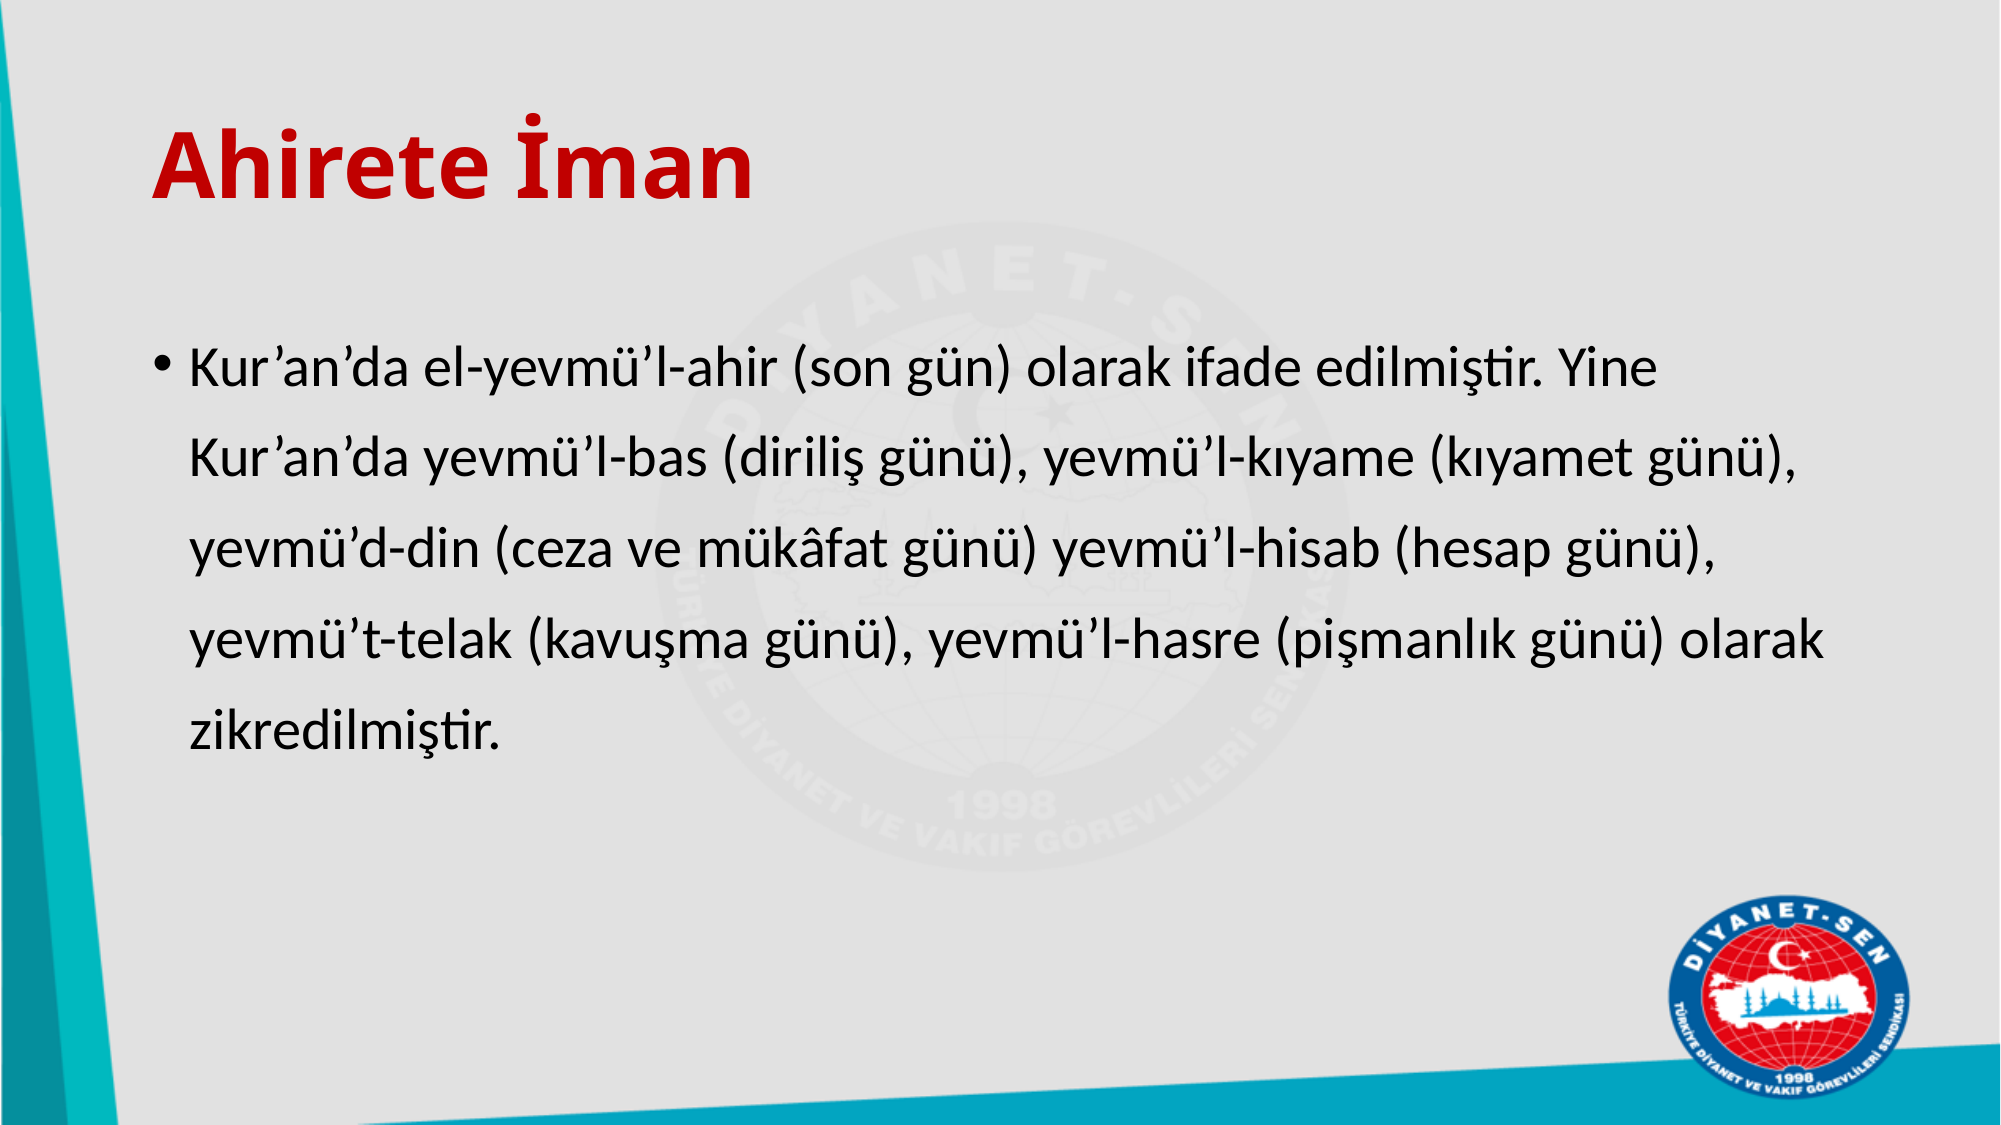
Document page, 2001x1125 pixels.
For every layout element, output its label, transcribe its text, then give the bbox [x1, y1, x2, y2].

title Ahirete İman [137, 59, 1863, 278]
list Kur’an’da el-yevmü’l-ahir (son gün) olarak ifade edilmiştir. Yine Kur’an’da yevmü’l-bas (diriliş günü), yevmü’l-kıyame (kıyamet günü), yevmü’d-din (ceza ve mükâfat günü) yevmü’l-hisab (hesap günü), yevmü’t-telak (kavuşma günü), yevmü’l-hasre (pişmanlık günü) olarak zikredilmiştir. [137, 299, 1863, 1014]
picture [0, 0, 2001, 1125]
